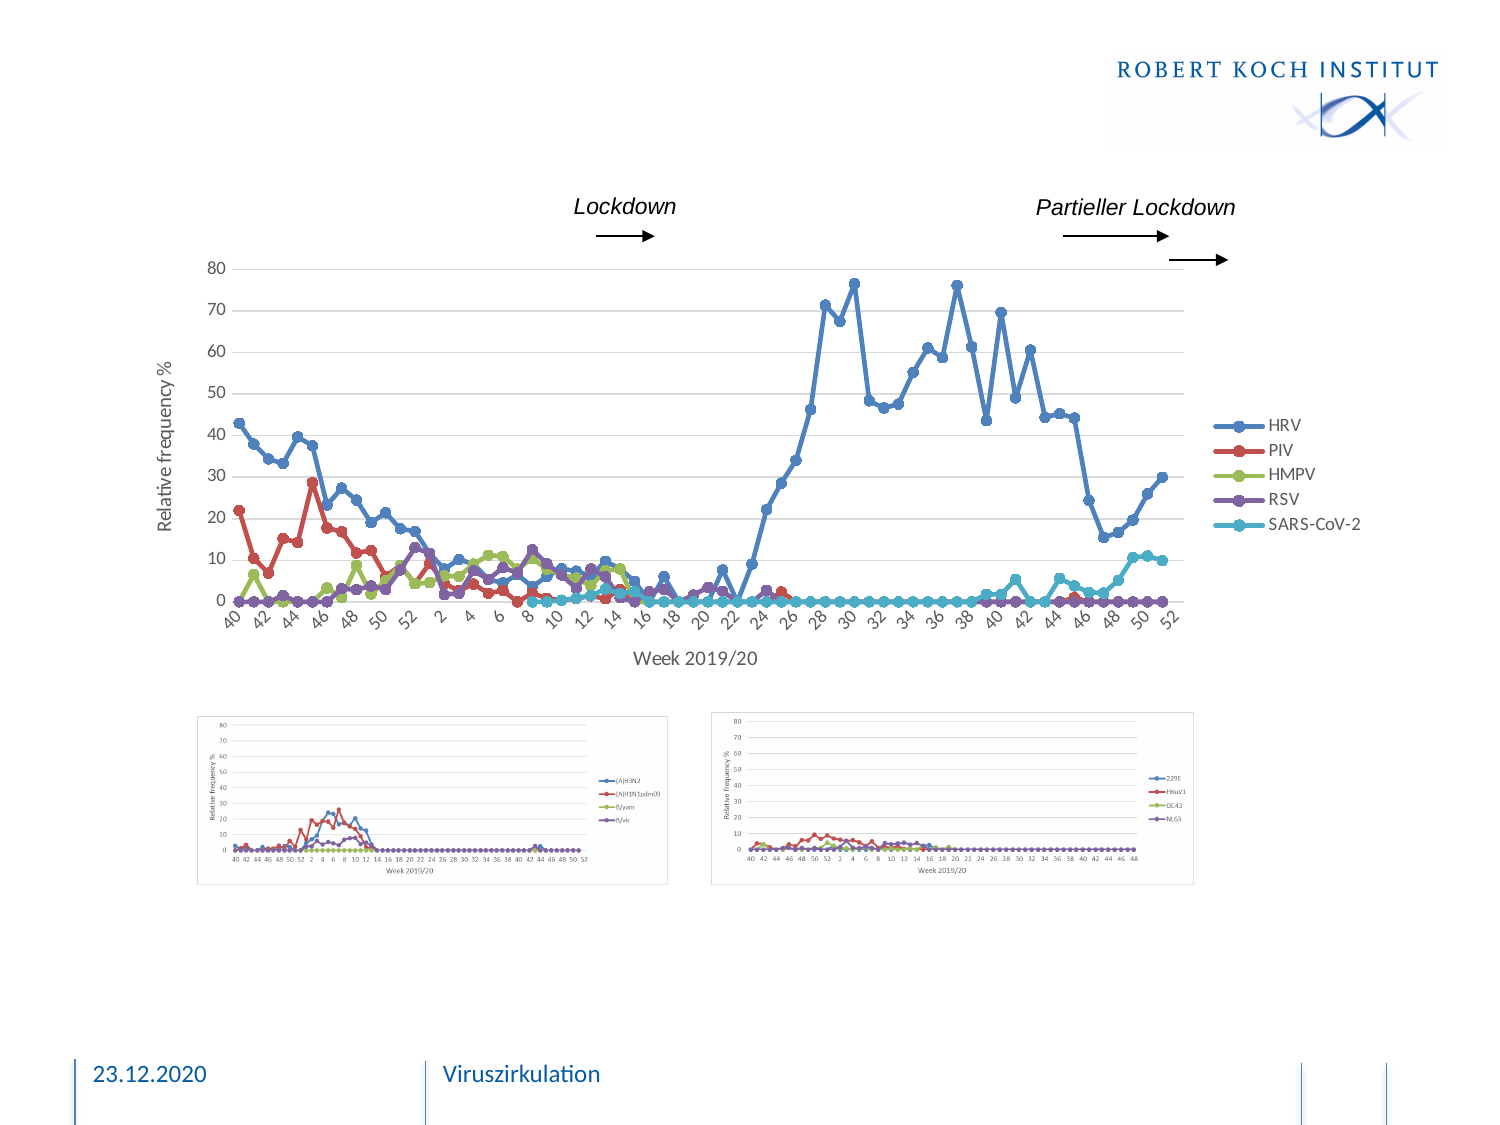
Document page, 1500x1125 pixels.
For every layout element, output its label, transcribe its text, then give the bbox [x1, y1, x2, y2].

picture [710, 712, 1194, 885]
chart [122, 250, 1380, 702]
footer Viruszirkulation [442, 1042, 918, 1103]
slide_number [92, 1042, 398, 1103]
text_box Lockdown [558, 184, 692, 227]
text_box Partieller Lockdown [1021, 185, 1252, 228]
picture [1109, 53, 1447, 152]
picture [197, 715, 668, 885]
